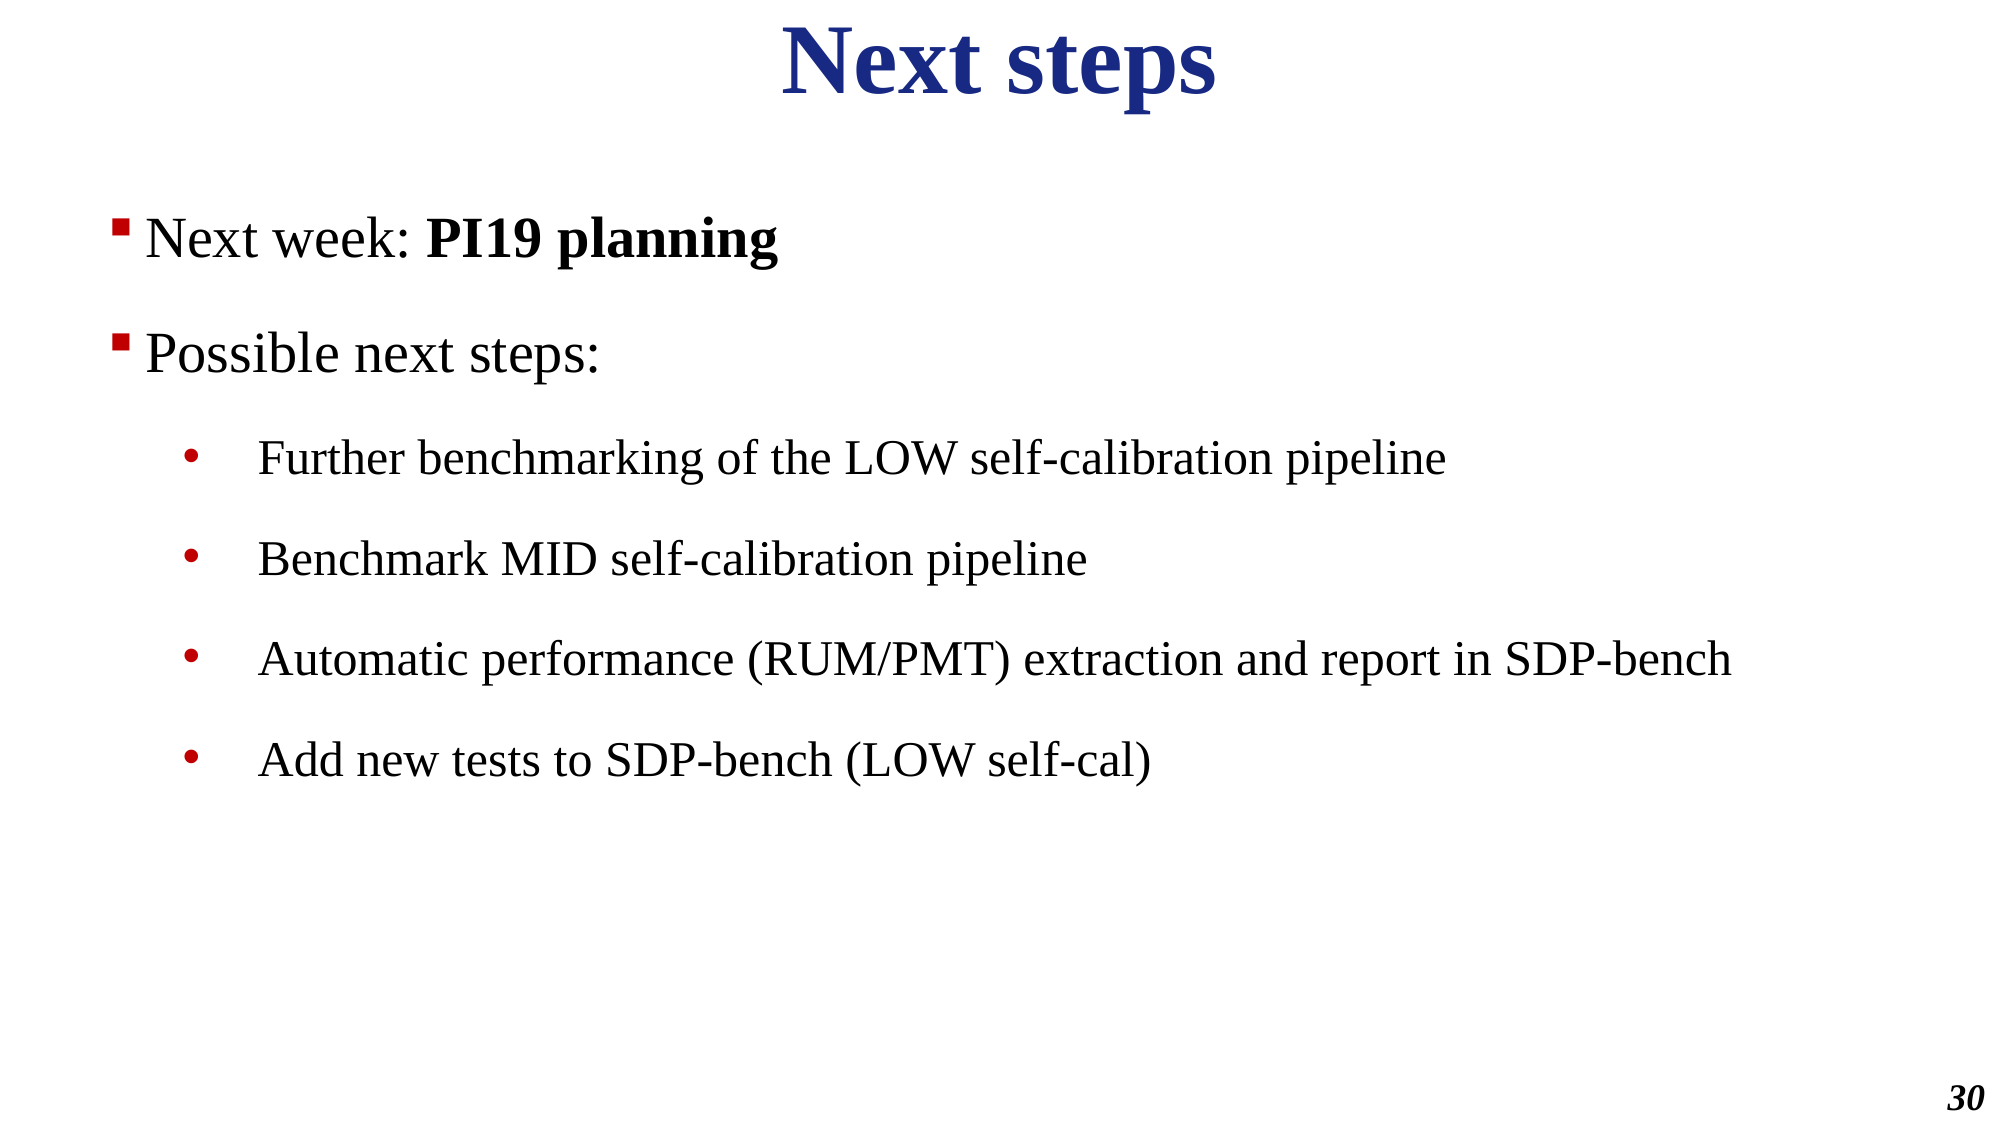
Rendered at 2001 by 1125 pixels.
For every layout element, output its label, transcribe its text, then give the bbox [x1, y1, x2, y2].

title Next steps [0, 0, 2000, 137]
list Next week: PI19 planning Possible next steps: Further benchmarking of the LOW self-calibration pipeline Benchmark MID self-calibration pipeline Automatic performance (RUM/PMT) extraction and report in SDP-bench Add new tests to SDP-bench (LOW self-cal) [17, 156, 1983, 1066]
